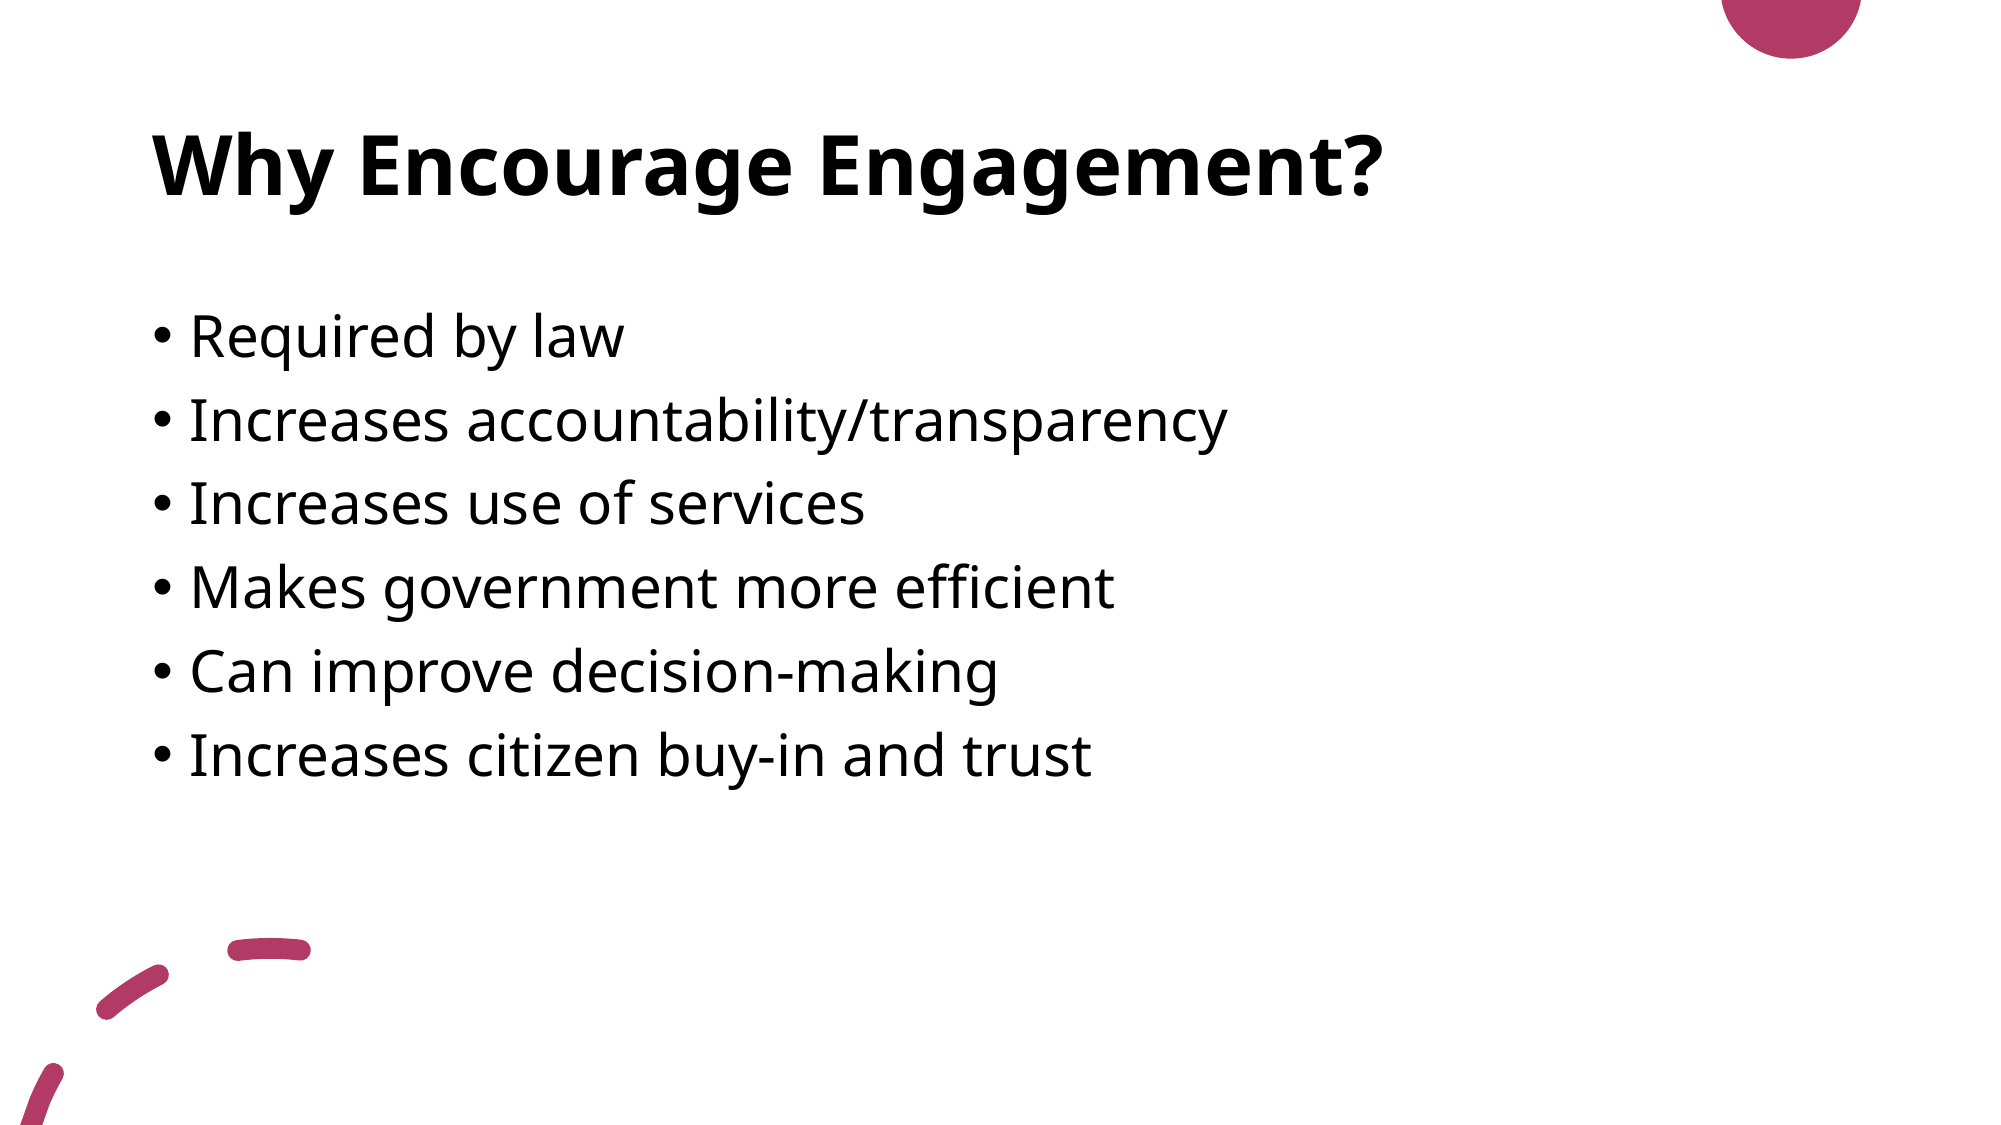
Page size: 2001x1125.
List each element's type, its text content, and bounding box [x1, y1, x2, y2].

list Required by law Increases accountability/transparency Increases use of services Makes government more efficient Can improve decision-making Increases citizen buy-in and trust [137, 299, 1863, 933]
title Why Encourage Engagement? [137, 59, 1863, 278]
